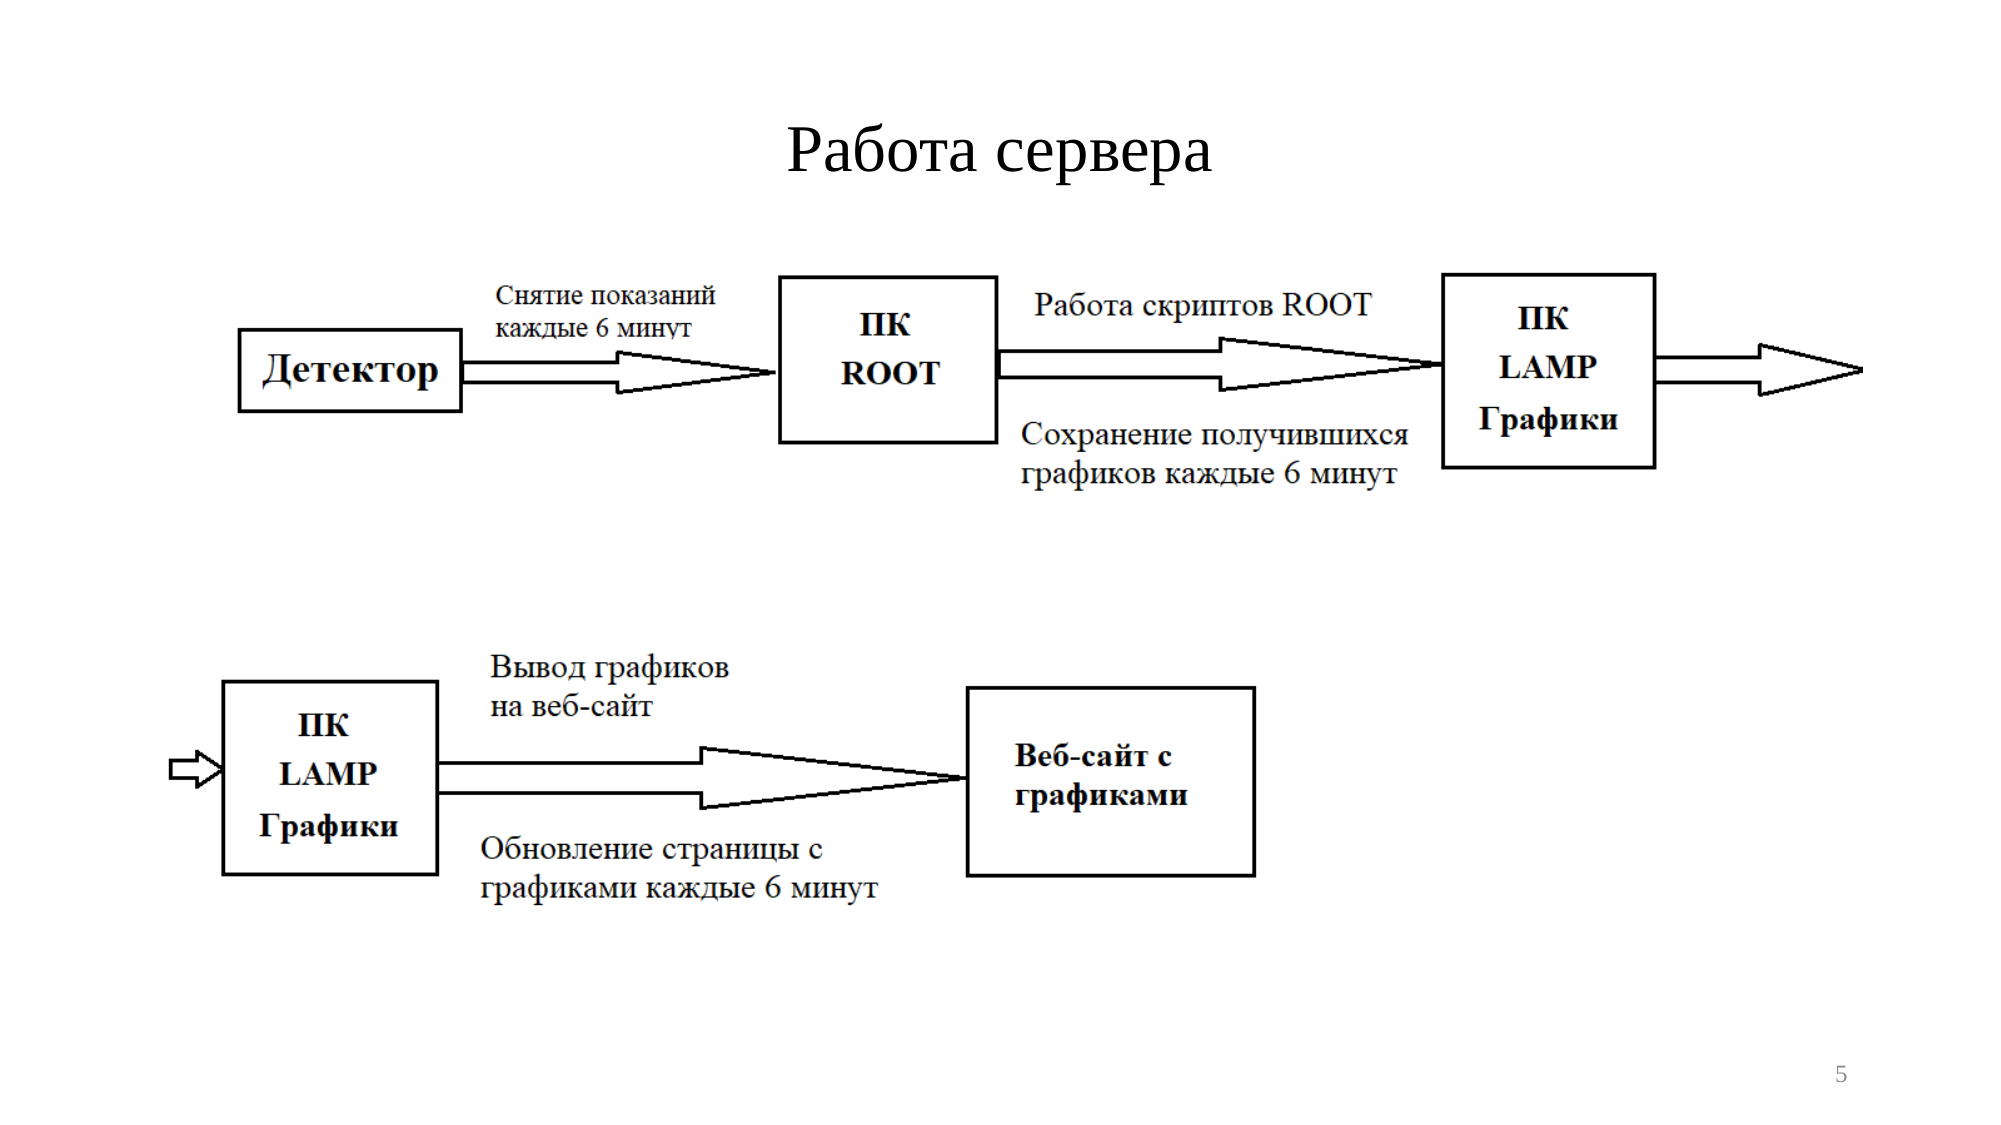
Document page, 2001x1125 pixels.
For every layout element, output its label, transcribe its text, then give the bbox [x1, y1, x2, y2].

picture [164, 258, 1863, 919]
title Работа сервера [137, 40, 1863, 259]
slide_number 5 [1412, 1042, 1863, 1103]
